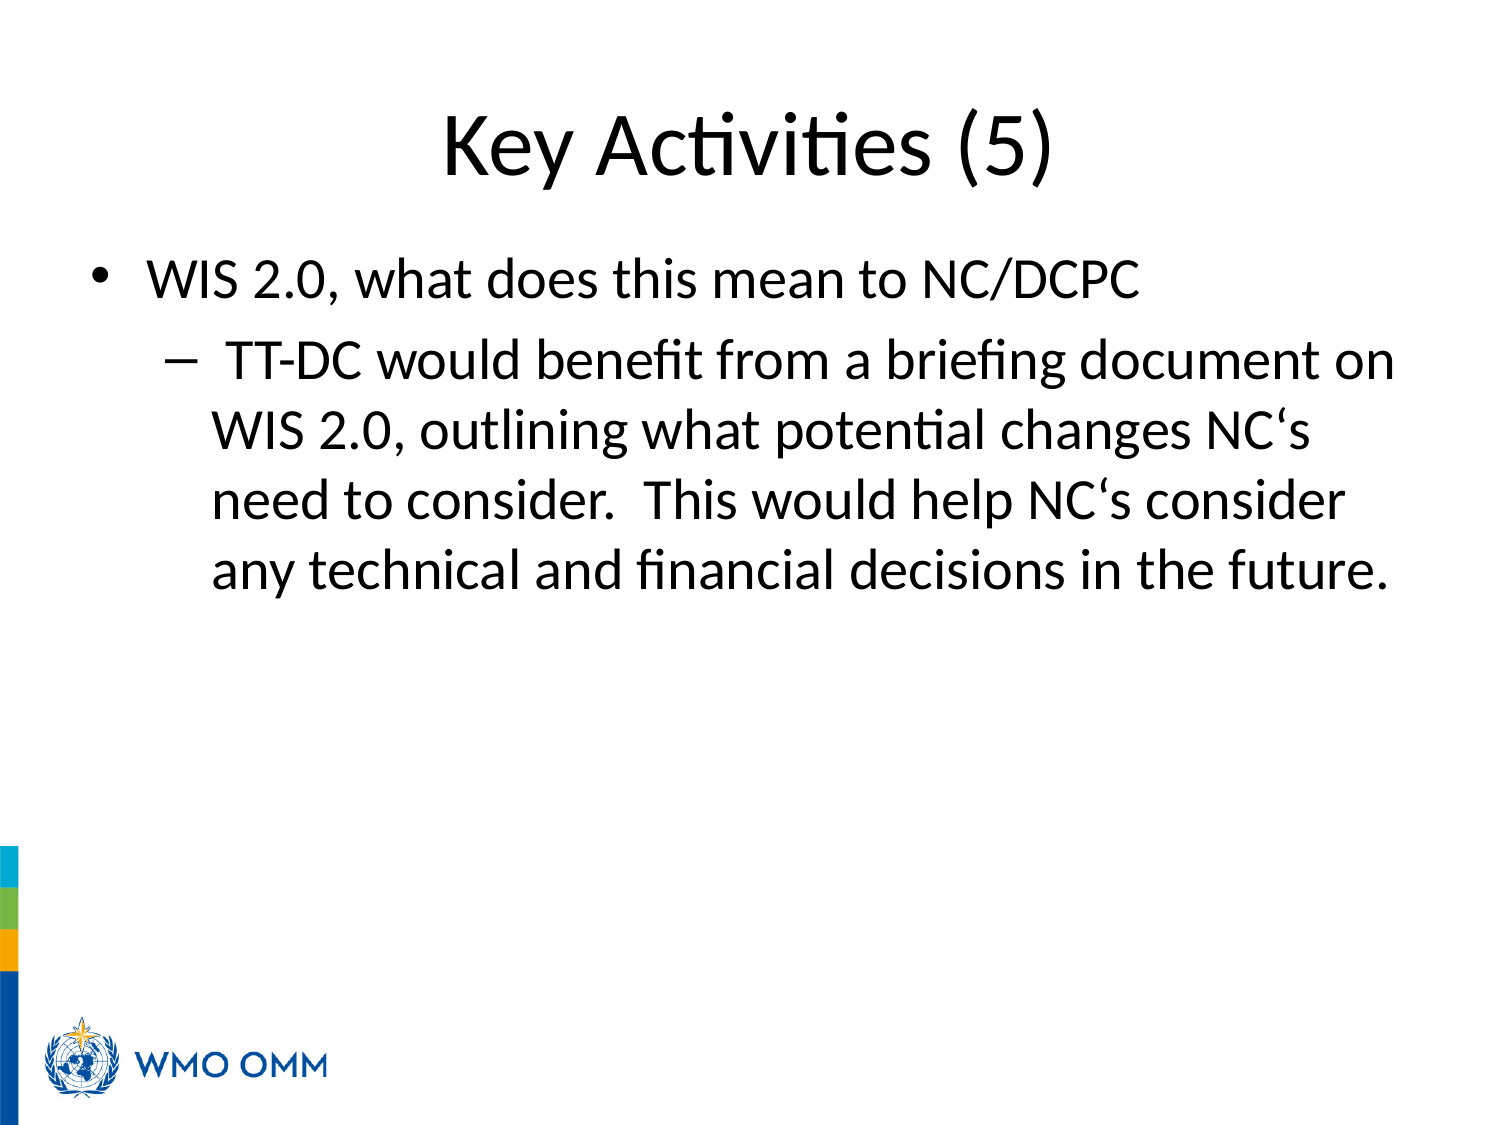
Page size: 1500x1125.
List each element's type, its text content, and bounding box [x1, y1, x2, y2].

picture [0, 845, 327, 1125]
title Key Activities (5) [75, 45, 1425, 232]
list WIS 2.0, what does this mean to NC/DCPC TT-DC would benefit from a briefing document on WIS 2.0, outlining what potential changes NC‘s need to consider. This would help NC‘s consider any technical and financial decisions in the future. [75, 232, 1425, 1080]
